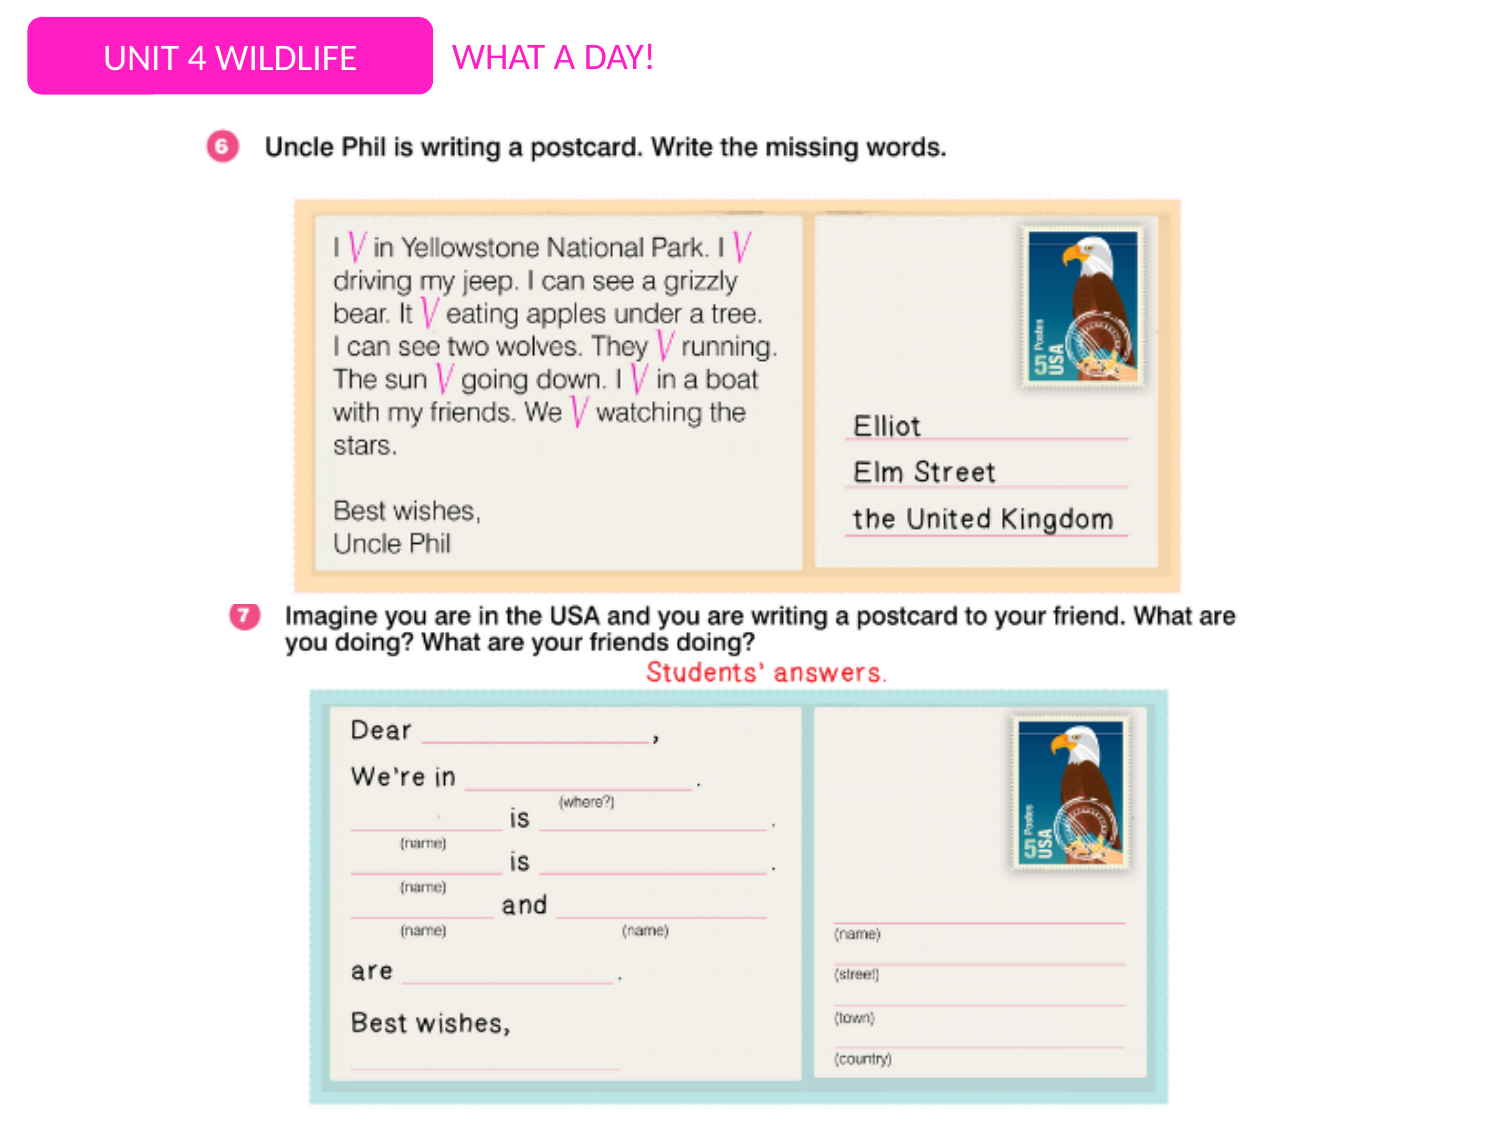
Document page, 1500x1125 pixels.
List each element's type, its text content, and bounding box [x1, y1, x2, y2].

picture [182, 114, 1297, 1120]
text_box UNIT 4 WILDLIFE [27, 16, 434, 95]
title WHAT A DAY! [436, 18, 715, 92]
